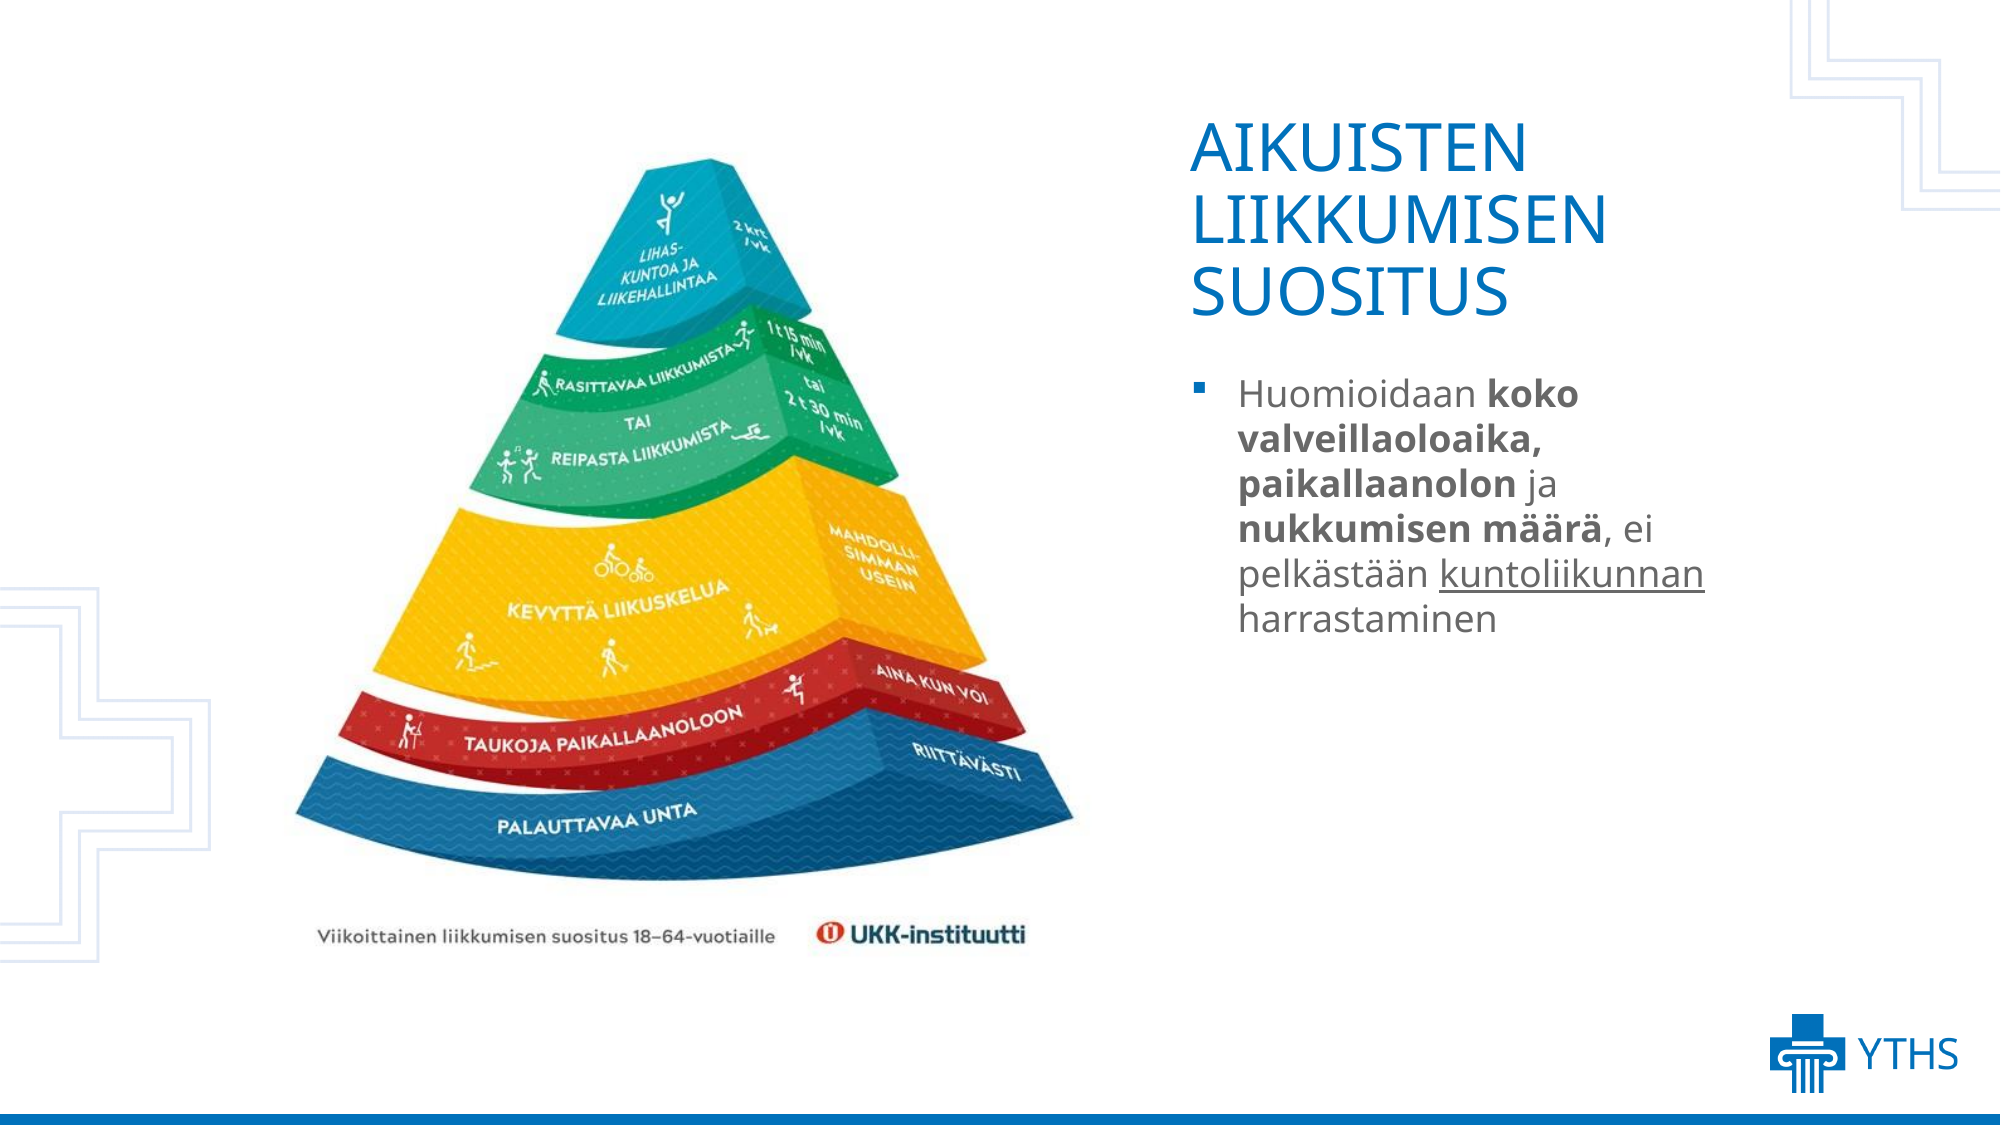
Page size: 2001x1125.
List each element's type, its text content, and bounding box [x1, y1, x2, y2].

picture [1770, 1014, 1958, 1093]
picture [224, 112, 1134, 994]
title AIKUISTEN LIIKKUMISEN SUOSITUS [1175, 75, 1739, 338]
picture [0, 587, 211, 963]
picture [1790, 0, 2001, 211]
list Huomioidaan koko valveillaoloaika, paikallaanolon ja nukkumisen määrä, ei pelkästään kuntoliikunnan harrastaminen [1175, 362, 1739, 994]
